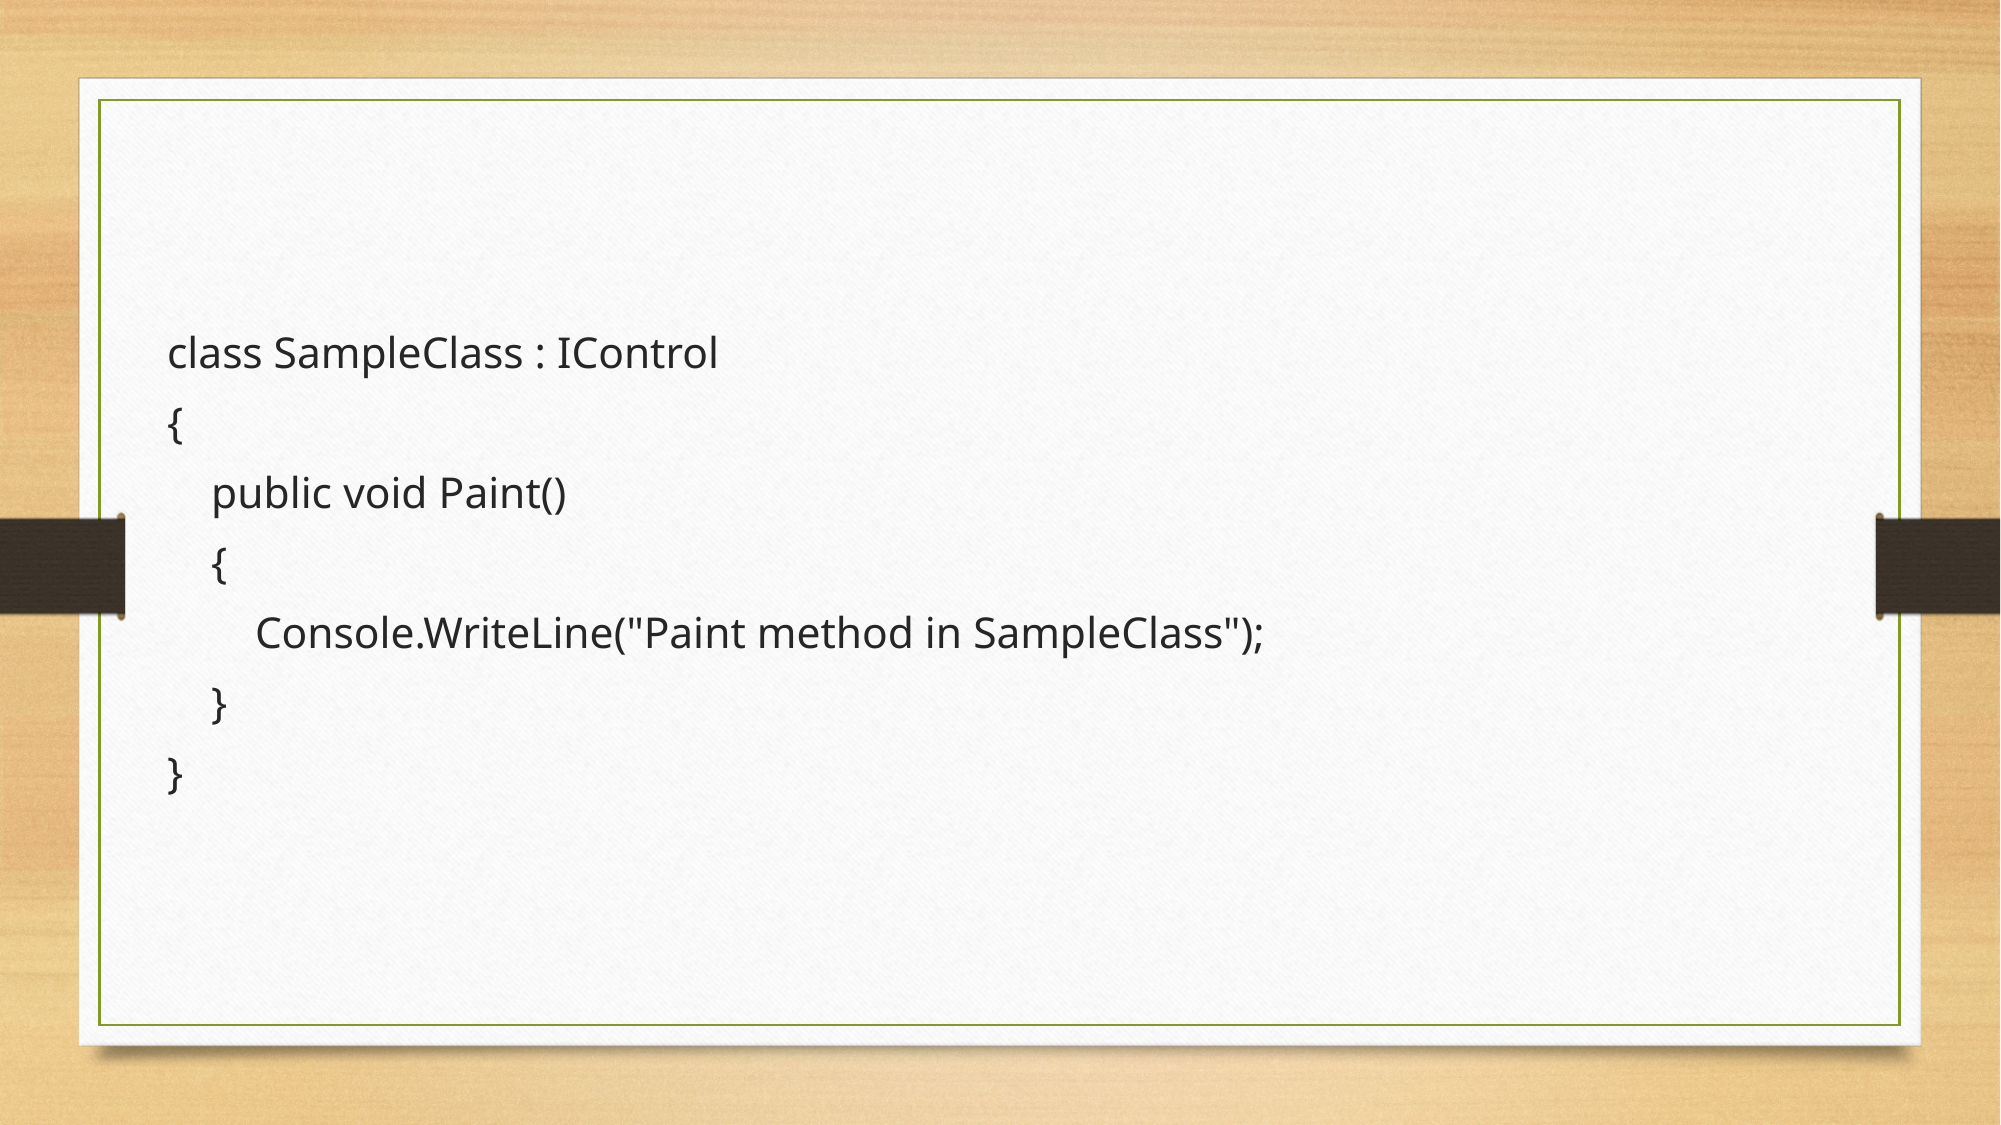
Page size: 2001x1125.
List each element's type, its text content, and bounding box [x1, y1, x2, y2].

picture [0, 0, 2001, 1125]
list class SampleClass : IControl { public void Paint() { Console.WriteLine("Paint method in SampleClass"); } } [152, 249, 1853, 811]
